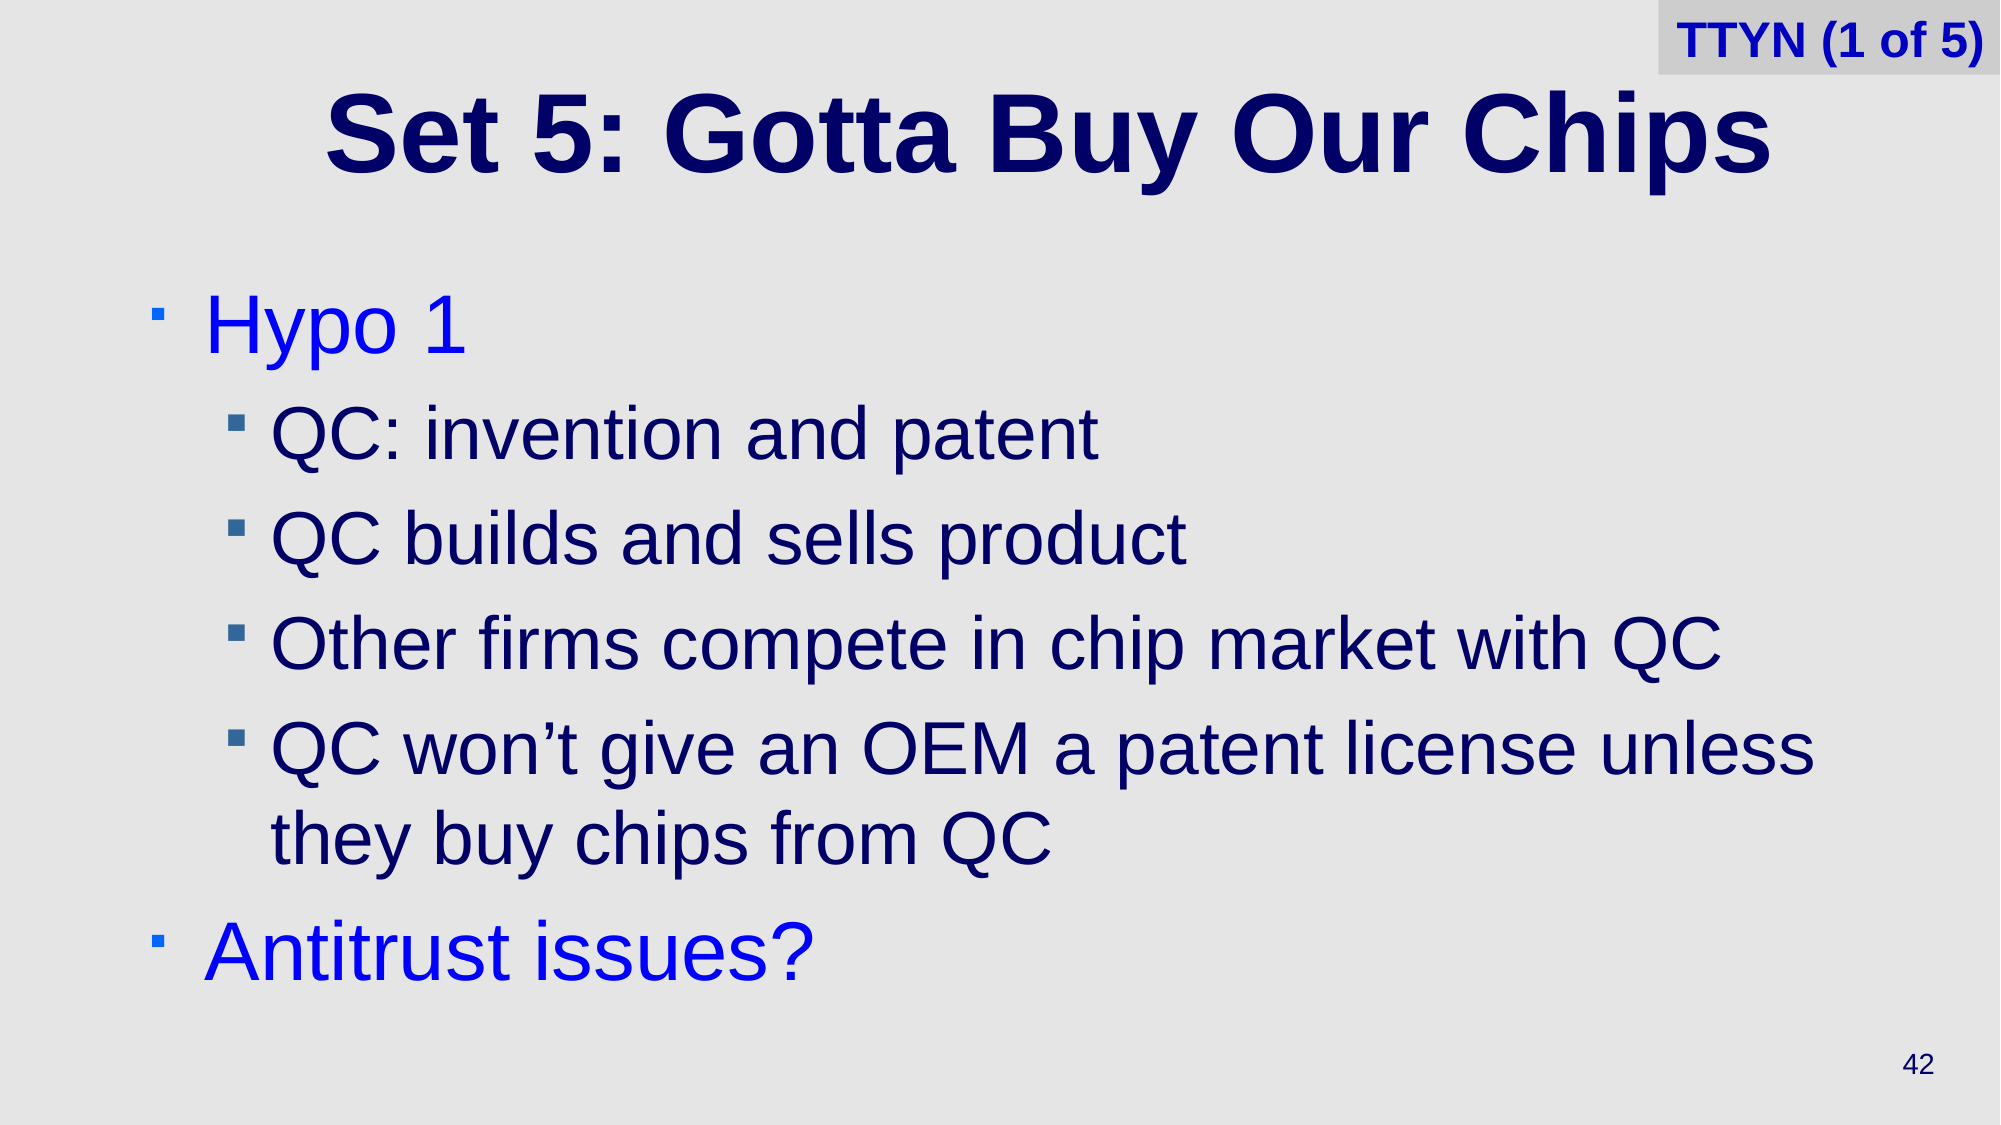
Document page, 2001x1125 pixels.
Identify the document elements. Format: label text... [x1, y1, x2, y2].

title Set 5: Gotta Buy Our Chips [133, 50, 1967, 238]
text_box TTYN (1 of 5) [1658, 0, 2000, 75]
slide_number 42 [1533, 1024, 1951, 1101]
list Hypo 1 QC: invention and patent QC builds and sells product Other firms compete in chip market with QC QC won’t give an OEM a patent license unless they buy chips from QC Antitrust issues? [133, 262, 1967, 938]
